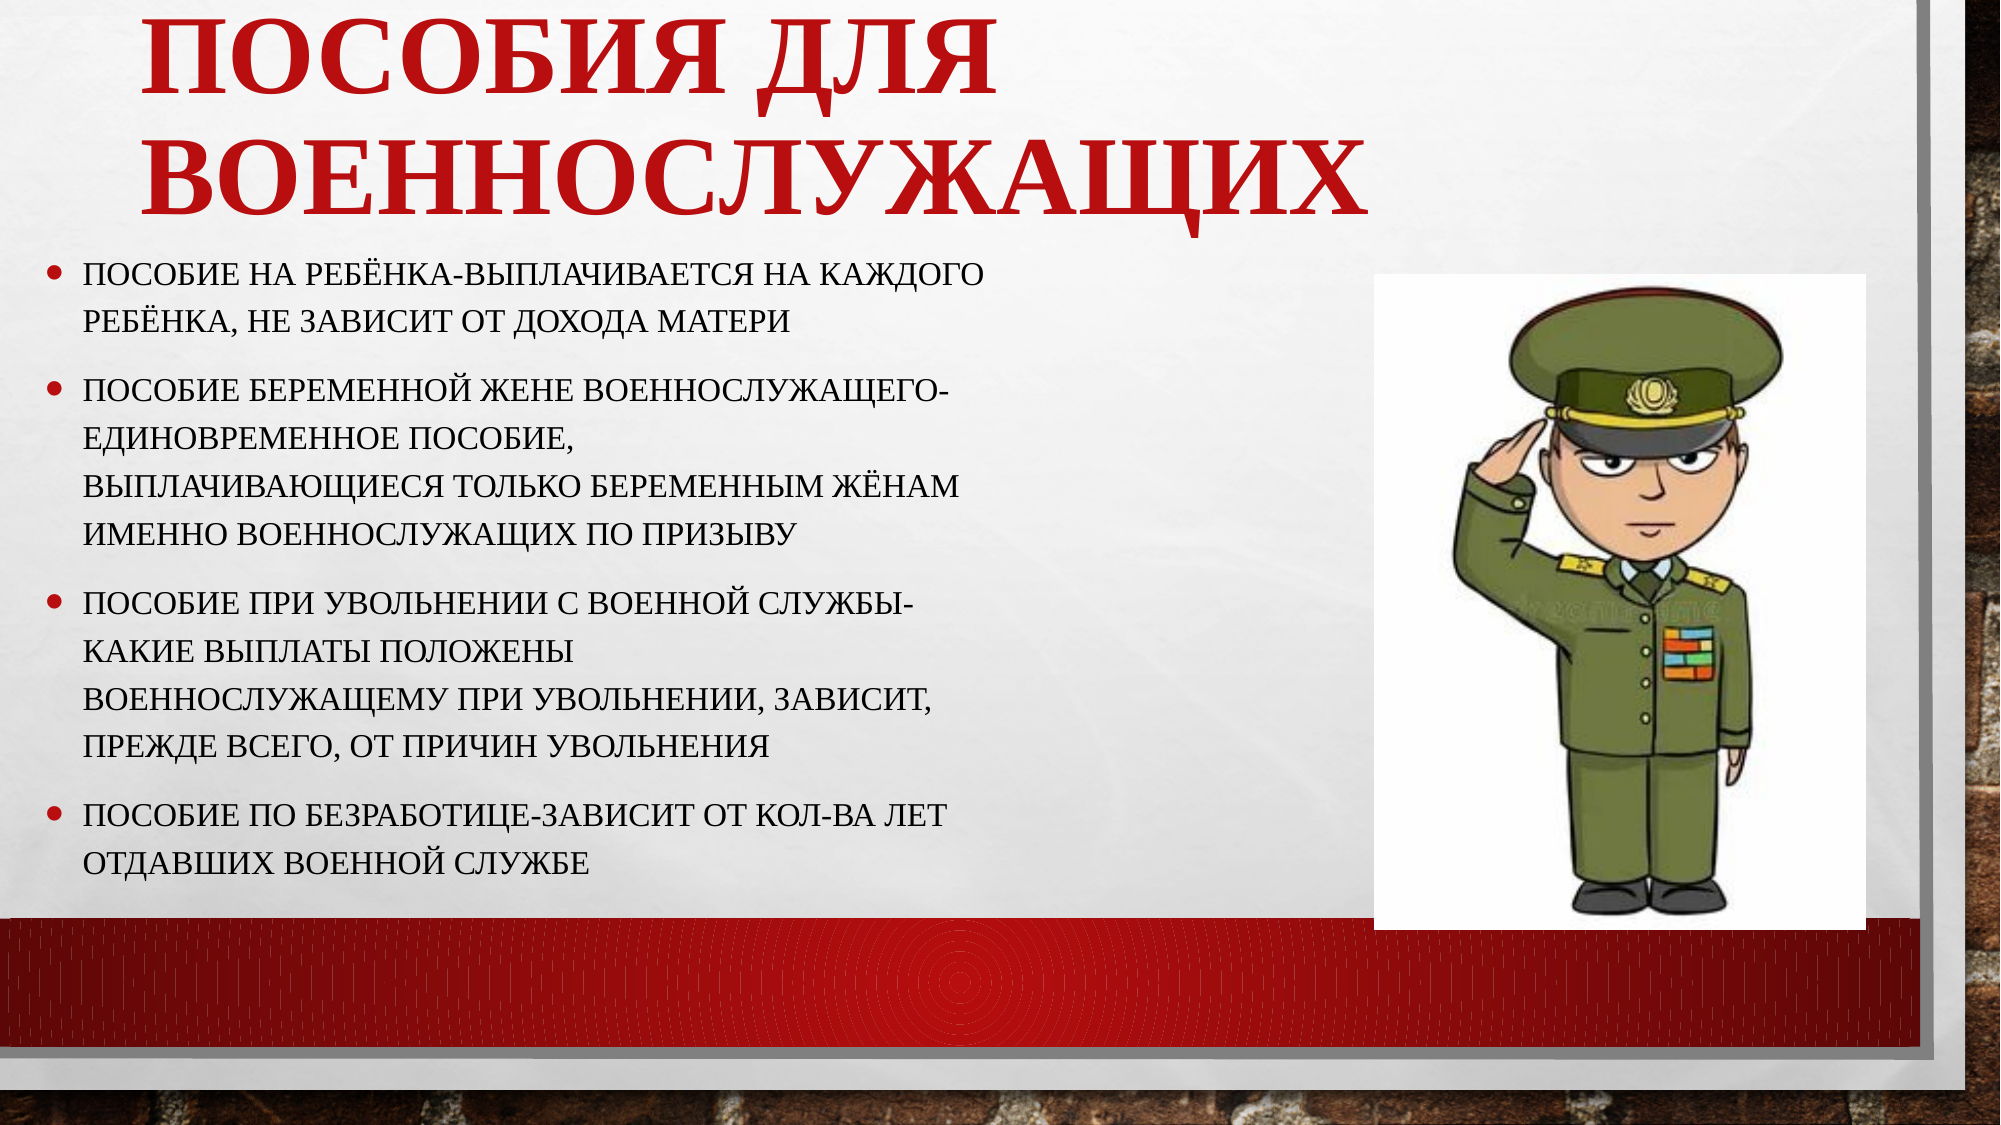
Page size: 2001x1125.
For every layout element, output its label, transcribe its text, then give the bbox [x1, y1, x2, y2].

title Пособия для военнослужащих [125, 0, 1934, 378]
picture [0, 0, 2000, 1125]
list пособие на ребёнка-выплачивается на каждого ребёнка, не зависит от дохода матери пособие беременной жене военнослужащего-единовременное пособие, выплачивающиеся только беременным жёнам именно военнослужащих по призыву пособие при увольнении с военной службы-какие выплаты положены военнослужащему при увольнении, зависит, прежде всего, от причин увольнения пособие по безработице-зависит от кол-ва лет отдавших военной службе [30, 290, 1030, 835]
picture [1374, 274, 1866, 930]
